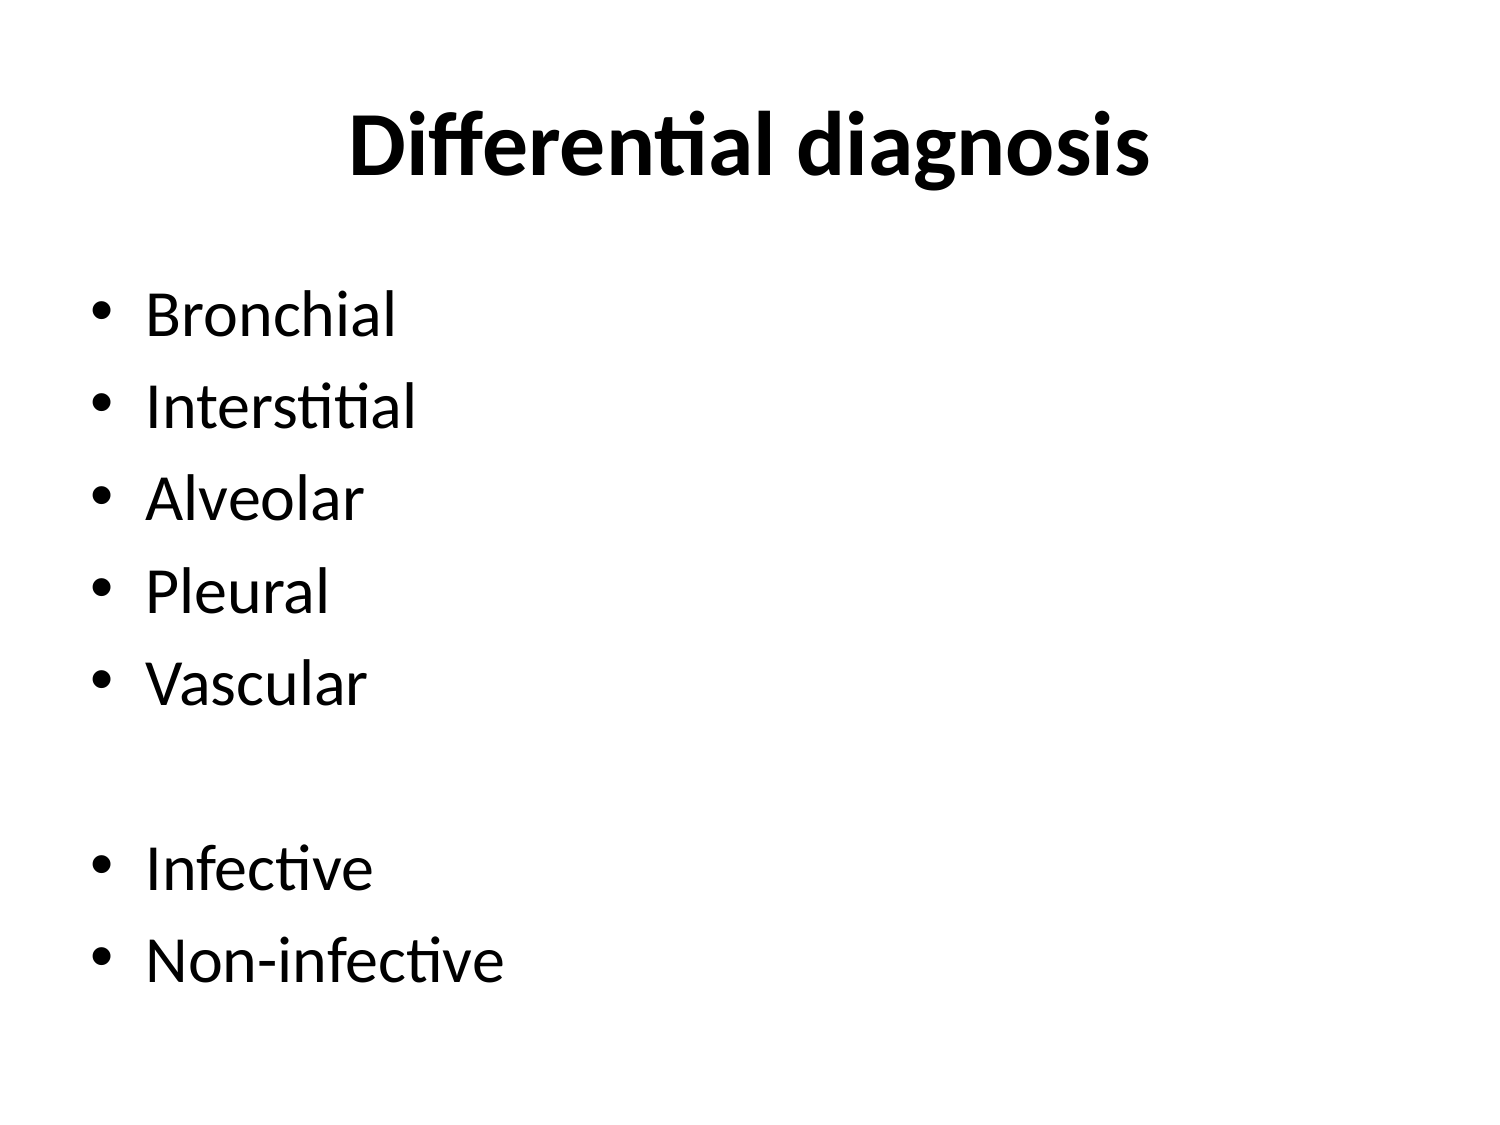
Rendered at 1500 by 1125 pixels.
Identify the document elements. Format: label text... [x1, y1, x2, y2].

title Differential diagnosis [75, 45, 1425, 233]
list Bronchial Interstitial Alveolar Pleural Vascular Infective Non-infective [75, 262, 1425, 1005]
